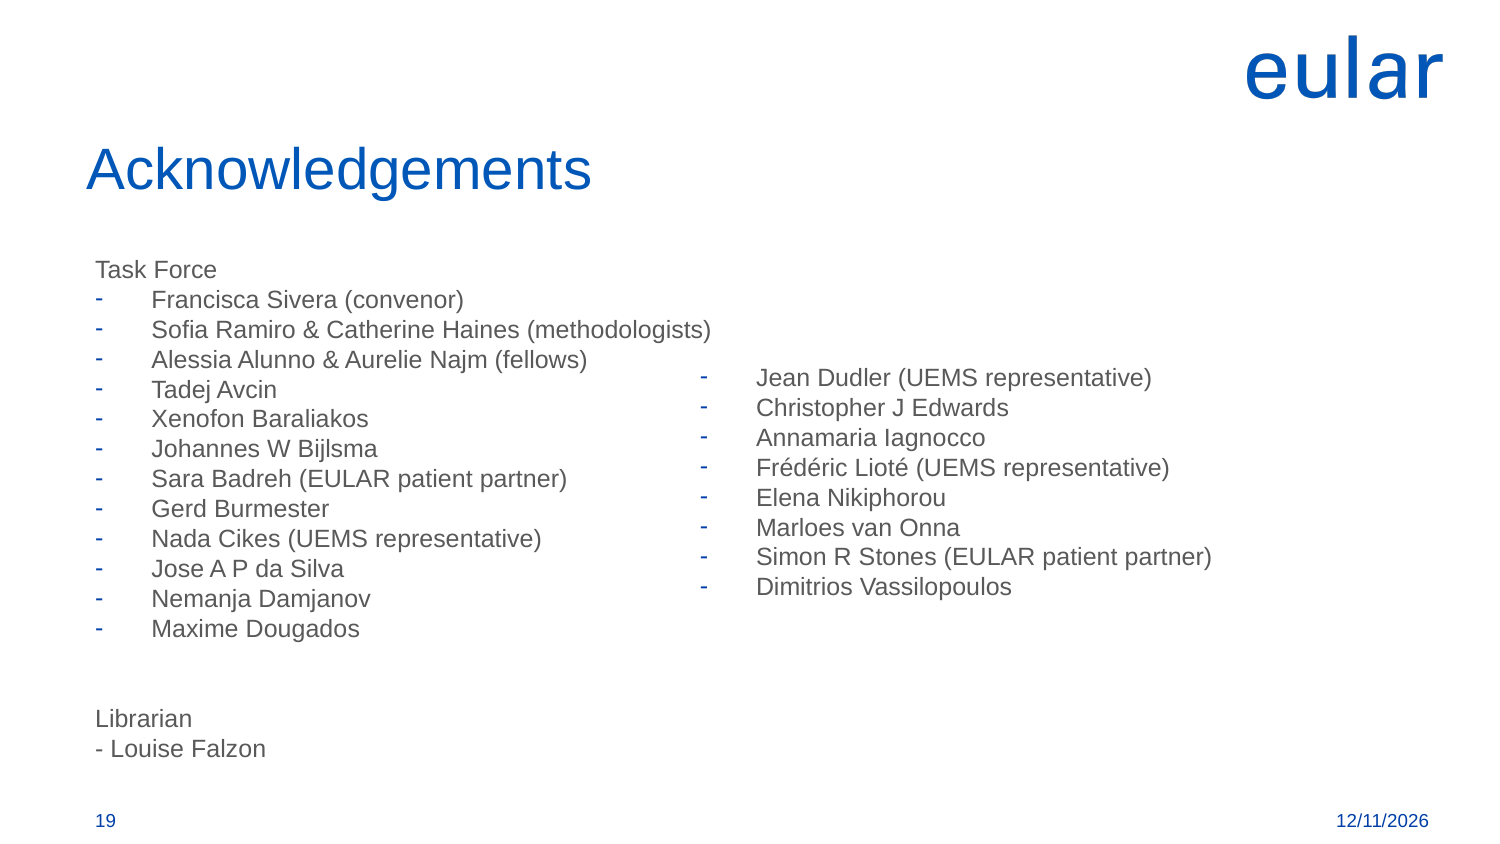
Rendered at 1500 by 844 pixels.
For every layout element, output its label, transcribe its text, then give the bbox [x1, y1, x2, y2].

text_box Jean Dudler (UEMS representative) Christopher J Edwards Annamaria Iagnocco Frédéric Lioté (UEMS representative) Elena Nikiphorou Marloes van Onna Simon R Stones (EULAR patient partner) Dimitrios Vassilopoulos [685, 353, 1344, 844]
text_box 21/04/2020 [1344, 797, 1444, 842]
text_box Task Force Francisca Sivera (convenor) Sofia Ramiro & Catherine Haines (methodologists) Alessia Alunno & Aurelie Najm (fellows) Tadej Avcin Xenofon Baraliakos Johannes W Bijlsma Sara Badreh (EULAR patient partner) Gerd Burmester Nada Cikes (UEMS representative) Jose A P da Silva Nemanja Damjanov Maxime Dougados Librarian - Louise Falzon [80, 245, 739, 754]
text_box Acknowledgements [80, 124, 1448, 203]
text_box <número> [80, 797, 224, 842]
